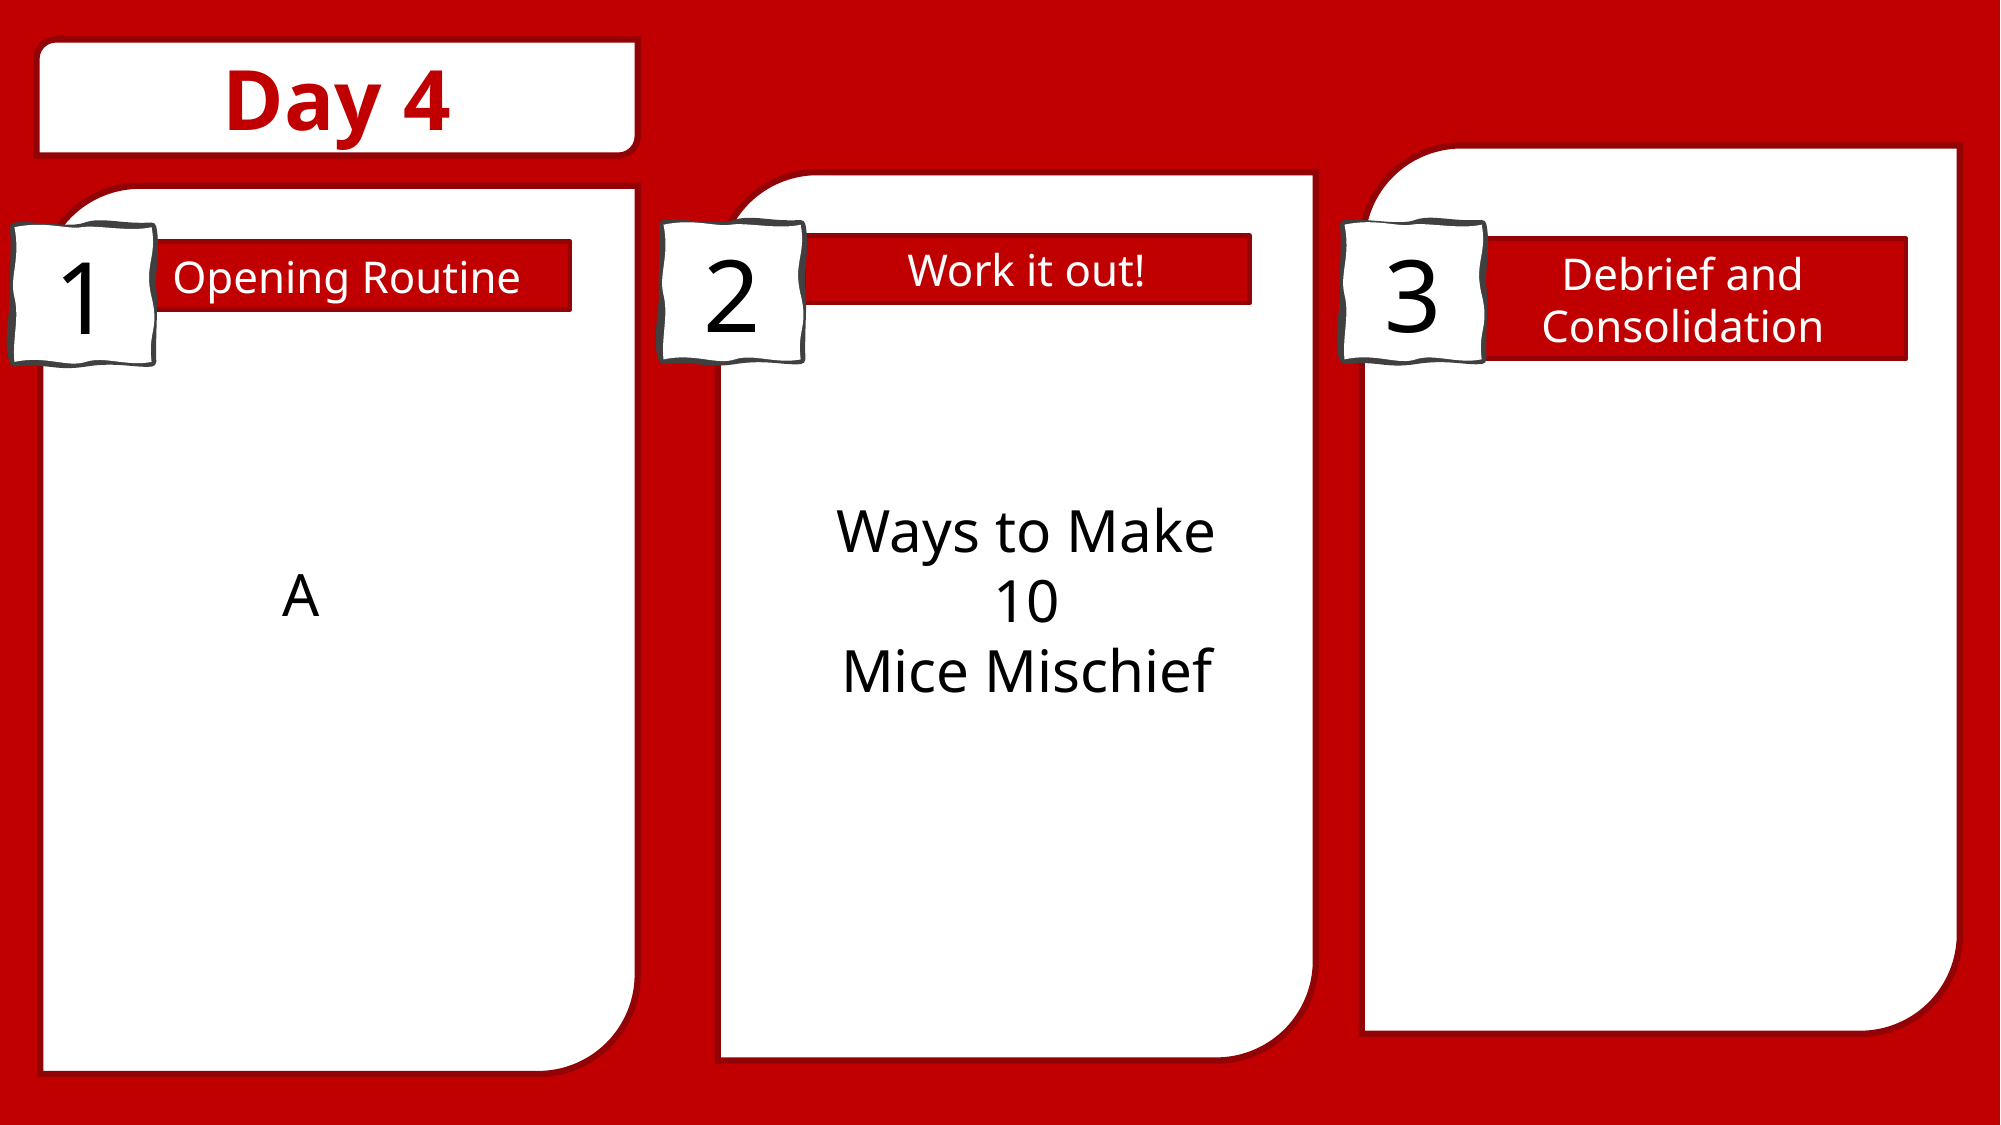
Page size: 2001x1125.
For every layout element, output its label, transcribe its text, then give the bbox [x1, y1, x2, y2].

text_box Work it out! [803, 235, 1250, 304]
text_box [1360, 144, 1961, 1035]
text_box A [61, 550, 540, 636]
text_box 2 [660, 222, 804, 362]
text_box 1 [11, 224, 155, 364]
text_box Opening Routine [150, 241, 571, 310]
text_box [39, 184, 639, 1076]
text_box Debrief and Consolidation [1482, 238, 1907, 359]
text_box Day 4 [35, 38, 639, 157]
text_box Ways to Make 10 Mice Mischief [787, 486, 1266, 712]
text_box 3 [1341, 222, 1485, 362]
text_box [716, 171, 1317, 1062]
